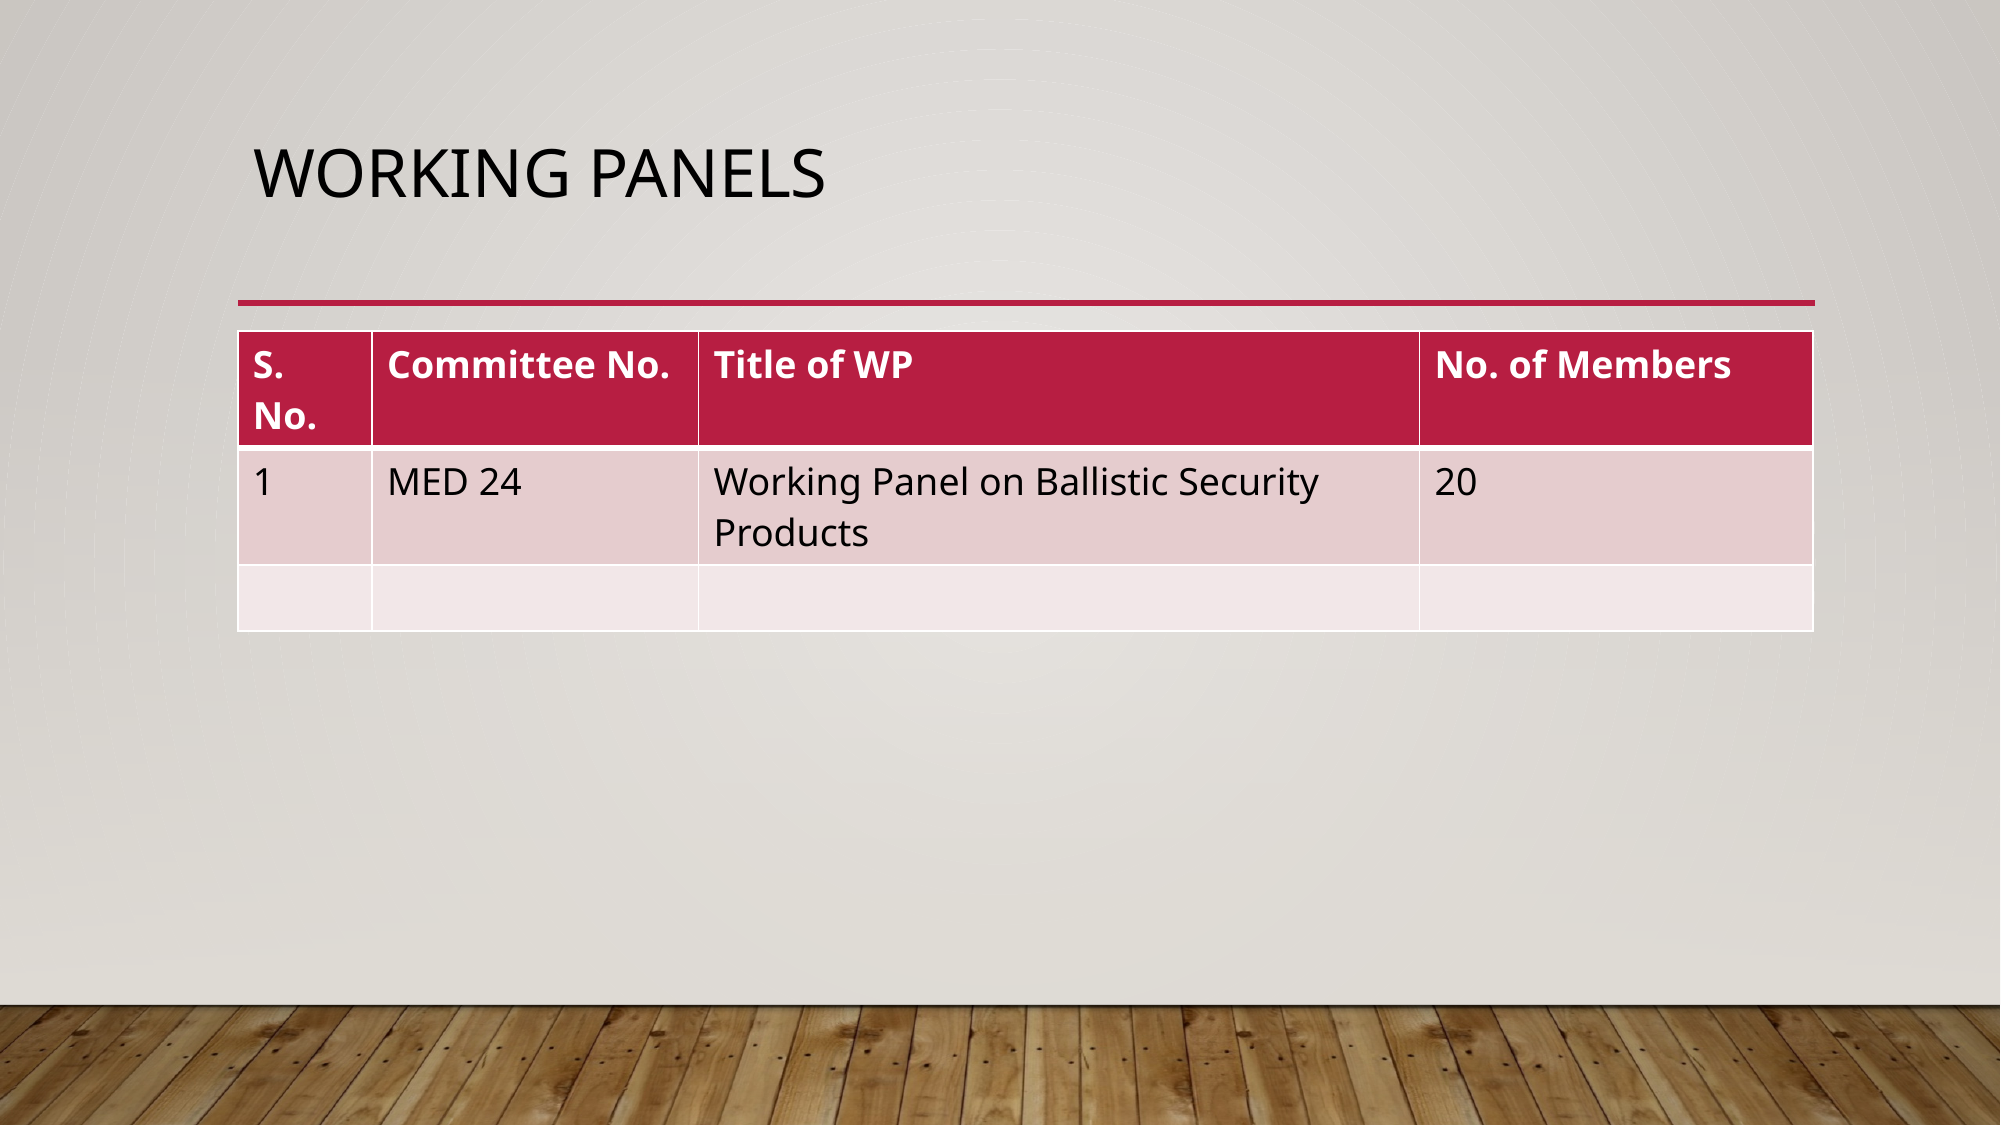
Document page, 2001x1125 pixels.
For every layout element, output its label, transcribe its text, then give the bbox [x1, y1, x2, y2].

table_cell Working Panel on Ballistic Security Products [699, 451, 1419, 564]
table_cell [373, 566, 698, 630]
table_header S. No. [239, 332, 371, 445]
table_cell [699, 566, 1419, 630]
table_header Committee No. [373, 332, 698, 445]
table_cell [239, 566, 371, 630]
table_cell [1420, 566, 1812, 630]
table_cell MED 24 [373, 451, 698, 564]
title Working Panels [238, 131, 1814, 305]
table_header No. of Members [1420, 332, 1812, 445]
table_cell 20 [1420, 451, 1812, 564]
table_cell 1 [239, 451, 371, 564]
table_header Title of WP [699, 332, 1419, 445]
picture [0, 1005, 2000, 1125]
